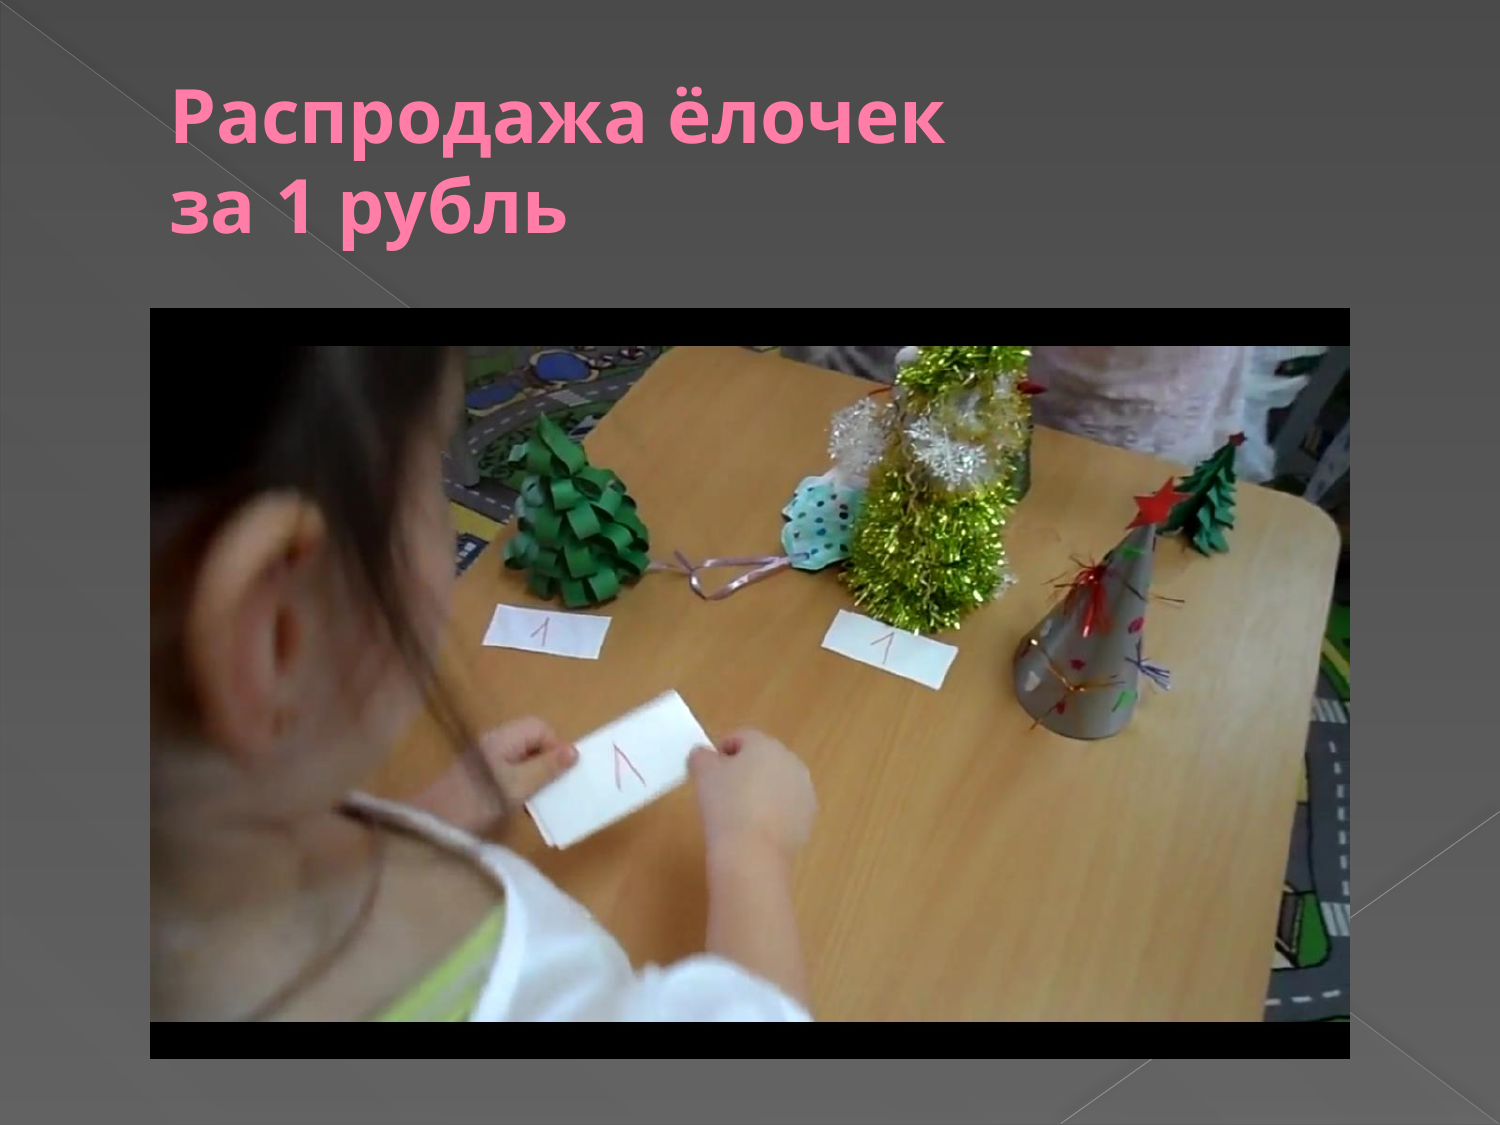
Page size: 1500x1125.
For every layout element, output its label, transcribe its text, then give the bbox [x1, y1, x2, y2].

title Распродажа ёлочек за 1 рубль [75, 43, 1425, 274]
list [149, 308, 1351, 1060]
